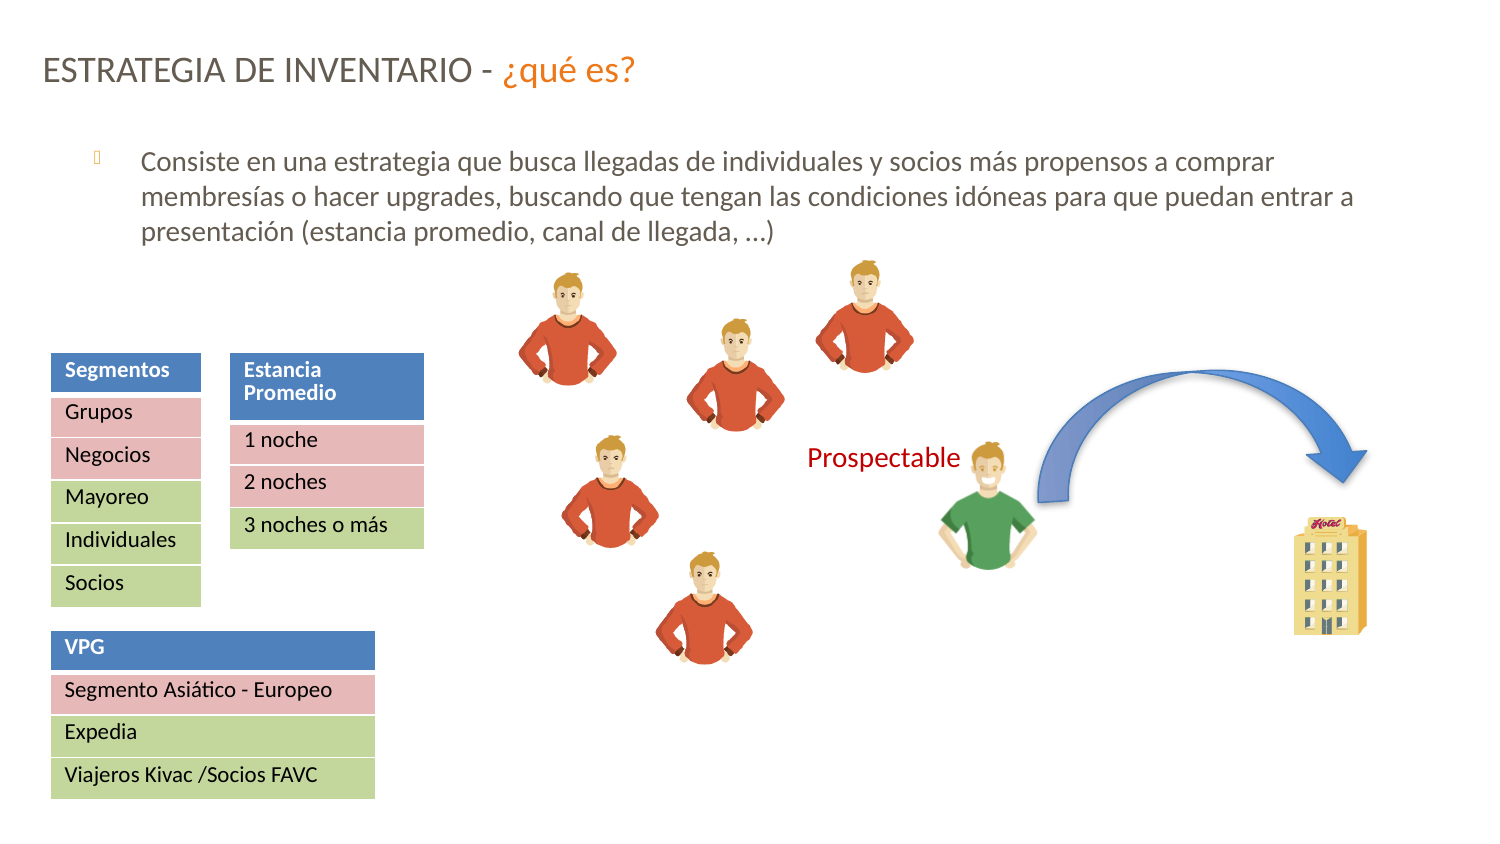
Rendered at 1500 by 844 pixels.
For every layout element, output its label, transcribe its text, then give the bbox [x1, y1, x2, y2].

table_cell 2 noches [230, 466, 424, 507]
table_header VPG [51, 631, 375, 670]
table_cell Grupos [51, 398, 201, 437]
table_cell Mayoreo [51, 481, 201, 522]
picture [914, 431, 1063, 586]
text_box ESTRATEGIA DE INVENTARIO - ¿qué es? [27, 37, 885, 143]
table_cell Individuales [51, 524, 201, 564]
table_cell Expedia [51, 716, 375, 757]
table_cell Viajeros Kivac /Socios FAVC [51, 758, 375, 799]
table_header Segmentos [51, 353, 201, 392]
table_cell Socios [51, 566, 201, 607]
table_cell Segmento Asiático - Europeo [51, 675, 375, 714]
text_box Consiste en una estrategia que busca llegadas de individuales y socios más propensos a comprar membresías o hacer upgrades, buscando que tengan las condiciones idóneas para que puedan entrar a presentación (estancia promedio, canal de llegada, …) [79, 134, 1379, 360]
table_header Estancia Promedio [230, 353, 424, 420]
picture [1285, 498, 1374, 651]
text_box [1060, 369, 1368, 502]
table_cell 3 noches o más [230, 508, 424, 549]
text_box Prospectable [792, 431, 912, 481]
picture [507, 265, 645, 395]
table_cell 1 noche [230, 425, 424, 464]
picture [550, 252, 942, 673]
table_cell Negocios [51, 438, 201, 479]
